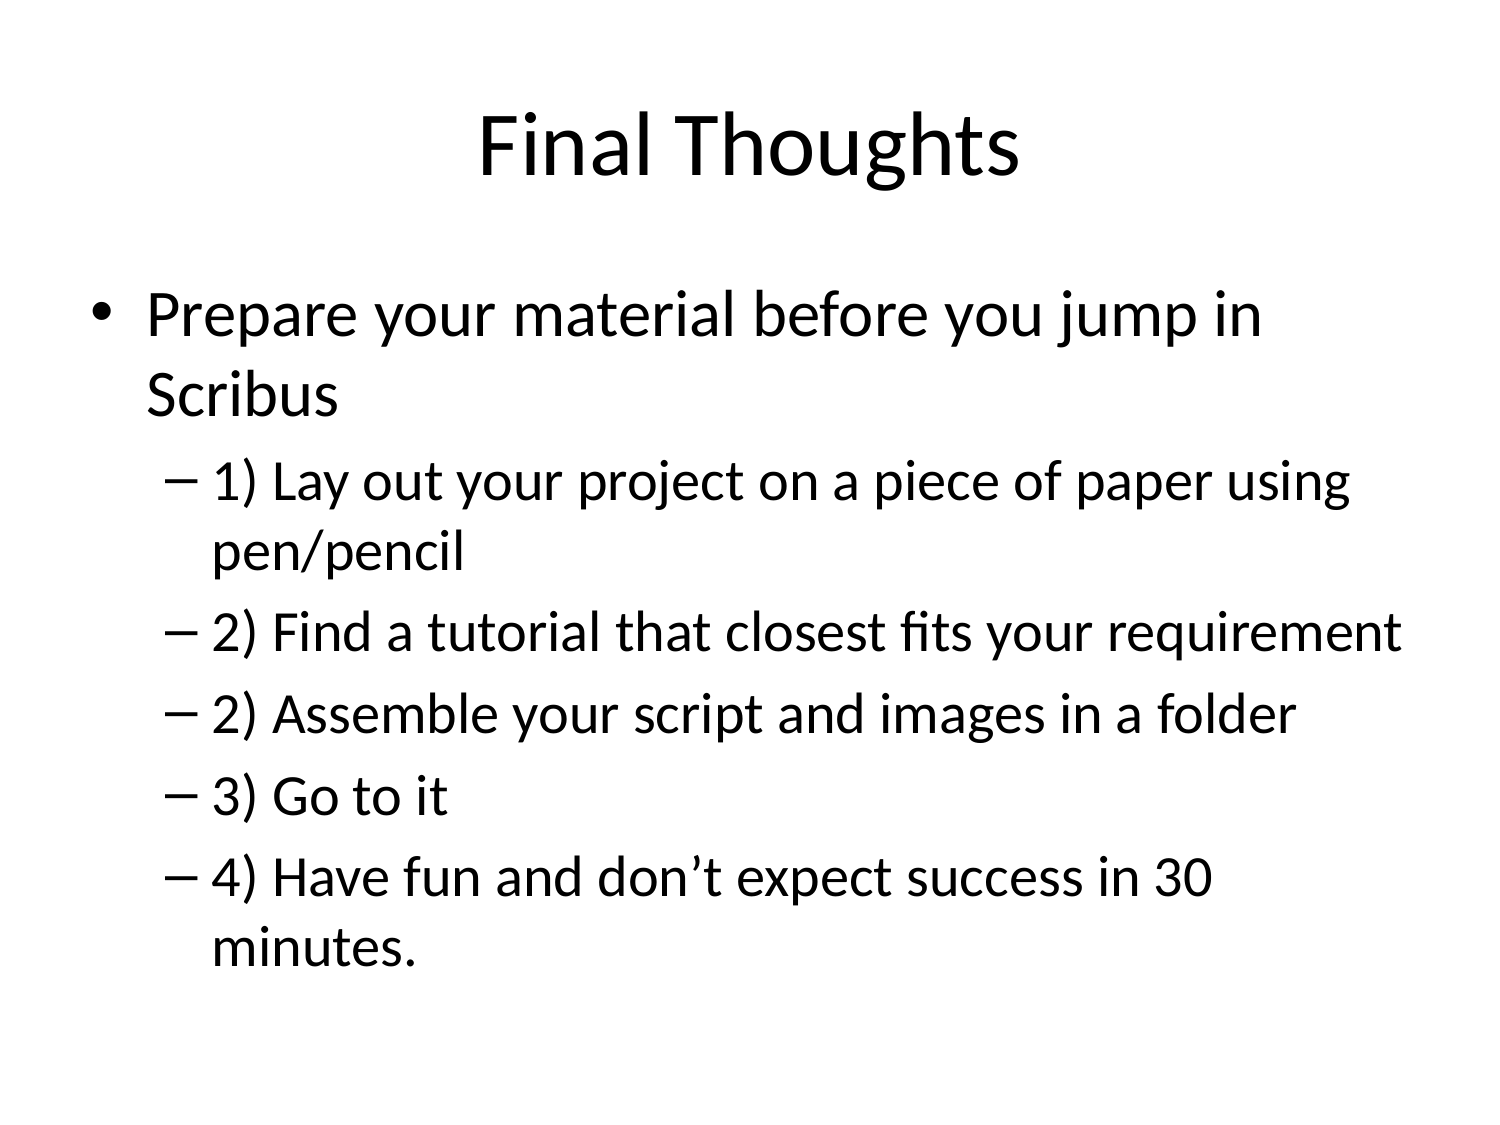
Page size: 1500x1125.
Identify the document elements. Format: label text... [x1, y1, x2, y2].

list Prepare your material before you jump in Scribus 1) Lay out your project on a piece of paper using pen/pencil 2) Find a tutorial that closest fits your requirement 2) Assemble your script and images in a folder 3) Go to it 4) Have fun and don’t expect success in 30 minutes. [75, 262, 1425, 1005]
title Final Thoughts [75, 45, 1425, 233]
